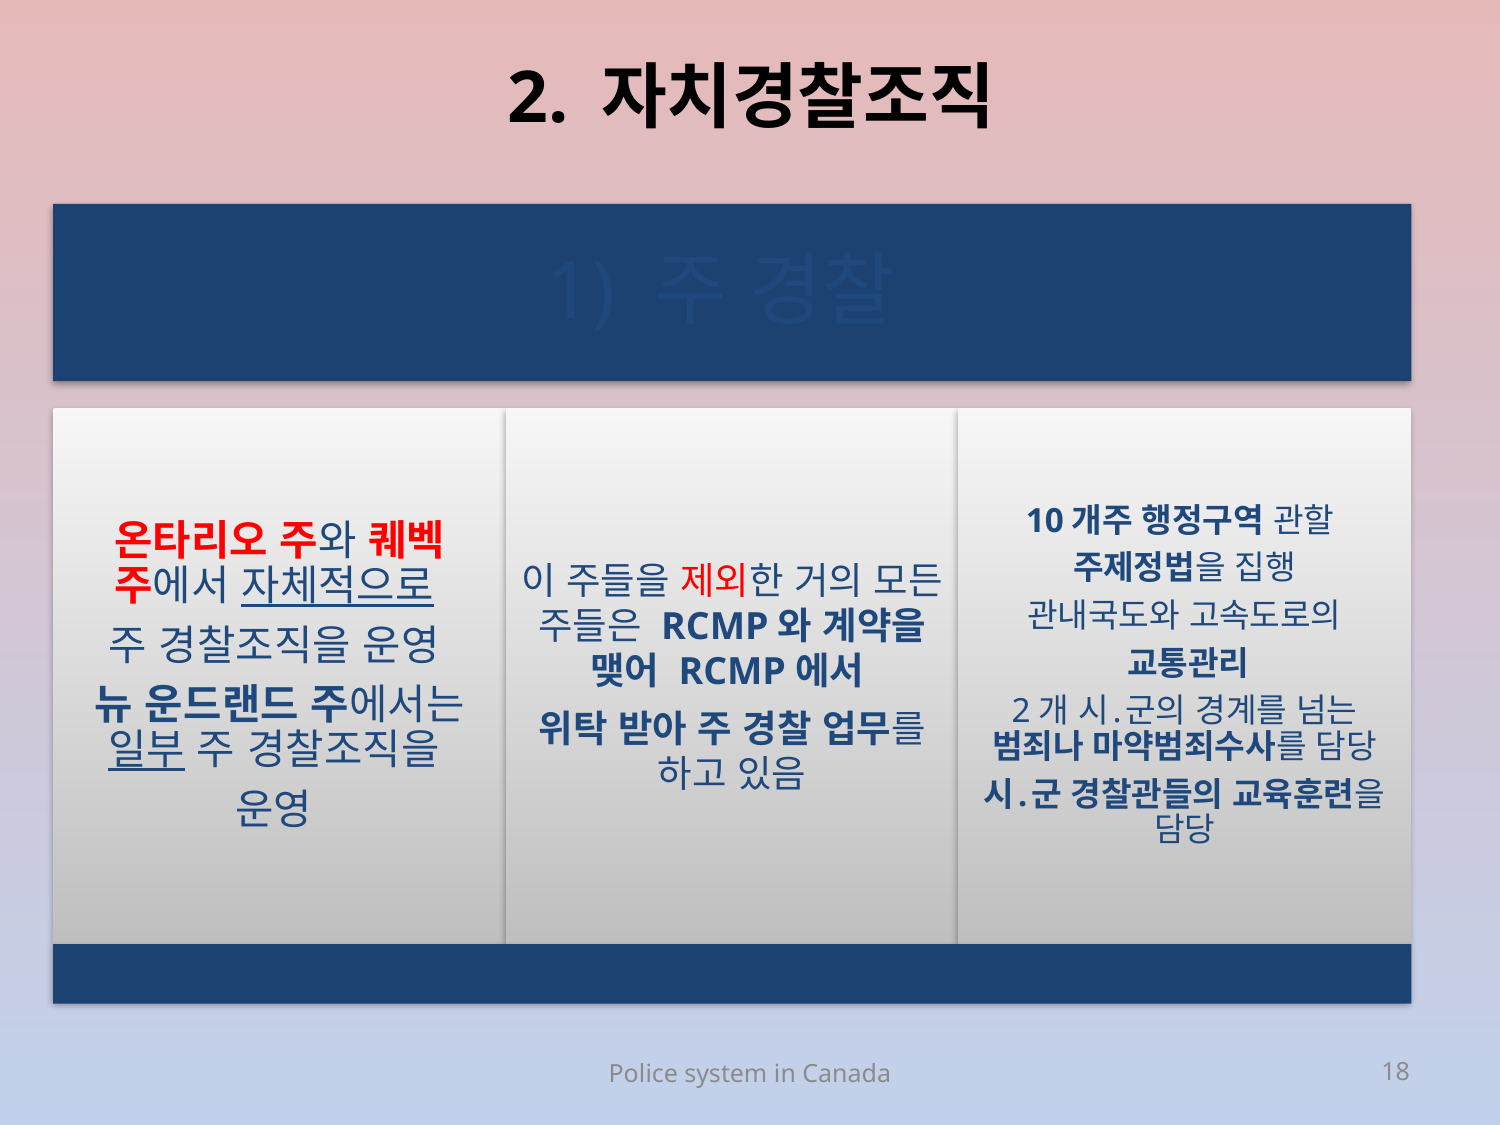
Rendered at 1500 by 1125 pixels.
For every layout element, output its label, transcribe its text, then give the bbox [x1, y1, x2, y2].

slide_number 18 [1074, 1042, 1425, 1103]
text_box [52, 172, 1412, 1024]
footer Police system in Canada [512, 1042, 988, 1103]
title 2. 자치경찰조직 [76, 42, 1427, 231]
